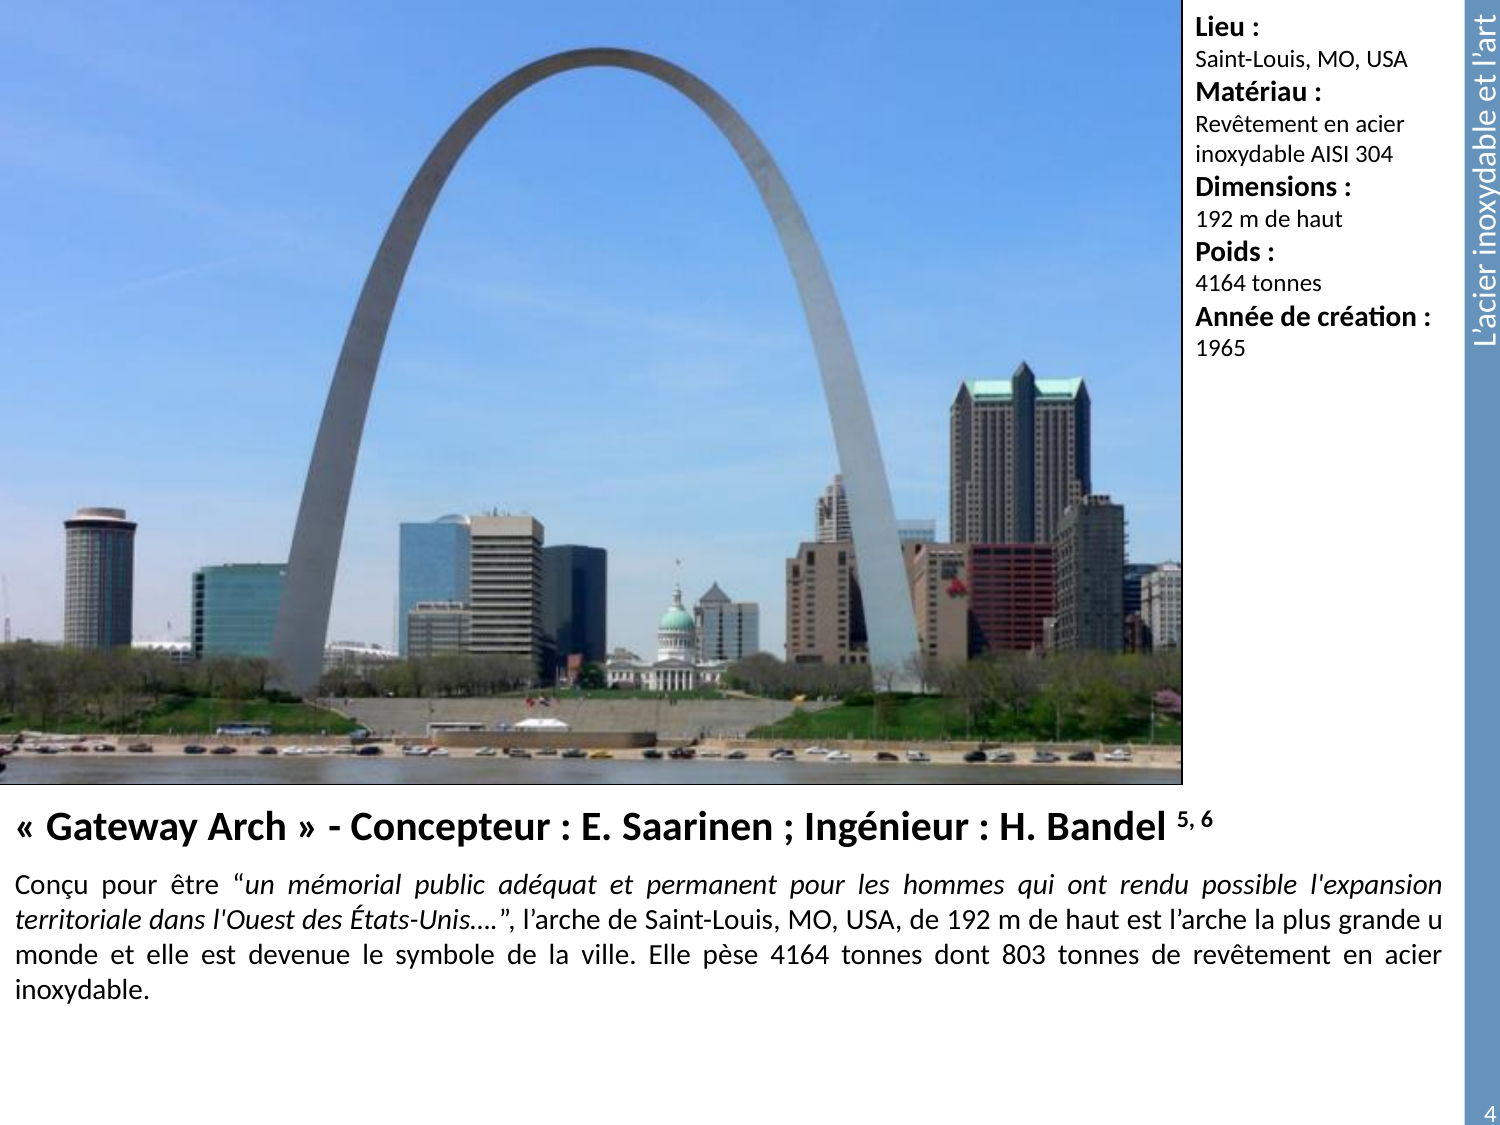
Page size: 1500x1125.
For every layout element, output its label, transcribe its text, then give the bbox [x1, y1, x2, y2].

text_box Lieu : Saint-Louis, MO, USA Matériau : Revêtement en acier inoxydable AISI 304 Dimensions : 192 m de haut Poids : 4164 tonnes Année de création : 1965 [1182, 0, 1471, 370]
picture [0, 0, 1182, 785]
slide_number 4 [1446, 1082, 1500, 1125]
title « Gateway Arch » - Concepteur : E. Saarinen ; Ingénieur : H. Bandel 5, 6 [0, 763, 1235, 857]
text_box Conçu pour être “un mémorial public adéquat et permanent pour les hommes qui ont rendu possible l'expansion territoriale dans l'Ouest des États-Unis….”, l’arche de Saint-Louis, MO, USA, de 192 m de haut est l’arche la plus grande u monde et elle est devenue le symbole de la ville. Elle pèse 4164 tonnes dont 803 tonnes de revêtement en acier inoxydable. [0, 857, 1459, 1013]
